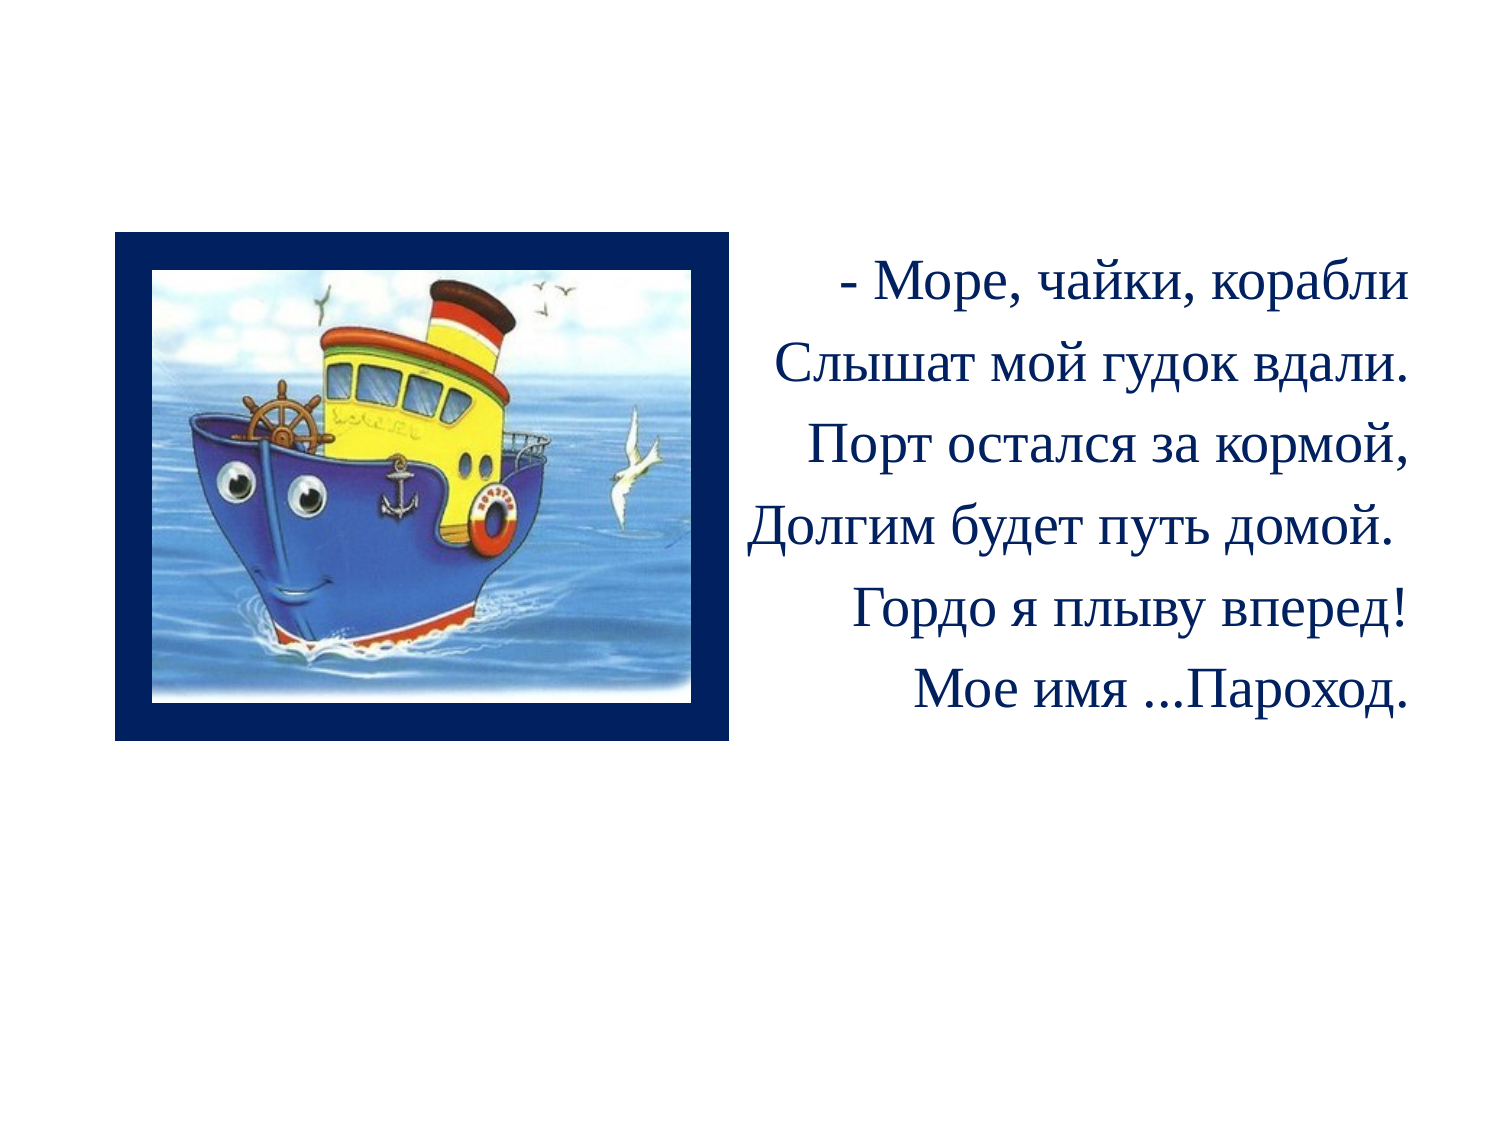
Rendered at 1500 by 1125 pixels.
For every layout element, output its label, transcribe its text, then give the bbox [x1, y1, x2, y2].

list - Море, чайки, корабли Слышат мой гудок вдали. Порт остался за кормой, Долгим будет путь домой. Гордо я плыву вперед! Мое имя ...Пароход. [74, 70, 1426, 1006]
picture [152, 269, 692, 704]
